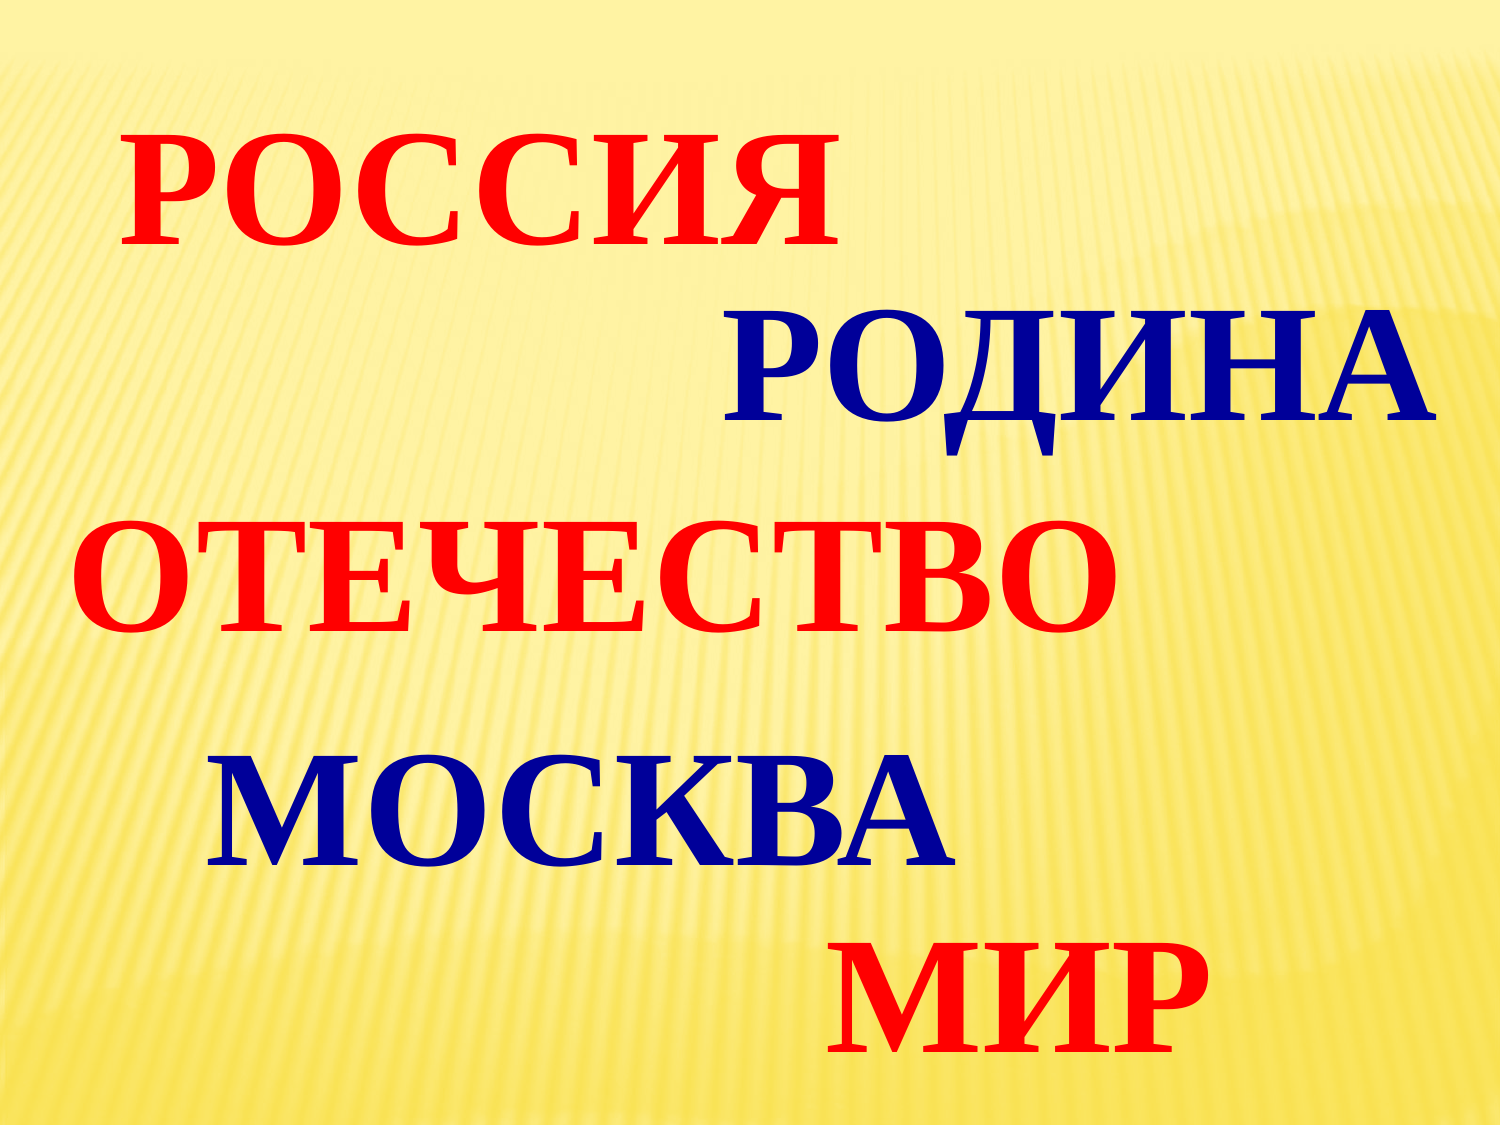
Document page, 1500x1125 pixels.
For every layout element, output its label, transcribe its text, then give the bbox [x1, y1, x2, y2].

text_box РОССИЯ [0, 70, 961, 285]
text_box ОТЕЧЕСТВО [51, 456, 1141, 672]
text_box МИР [538, 878, 1500, 1094]
text_box РОДИНА [706, 246, 1454, 461]
text_box МОСКВА [190, 691, 973, 907]
